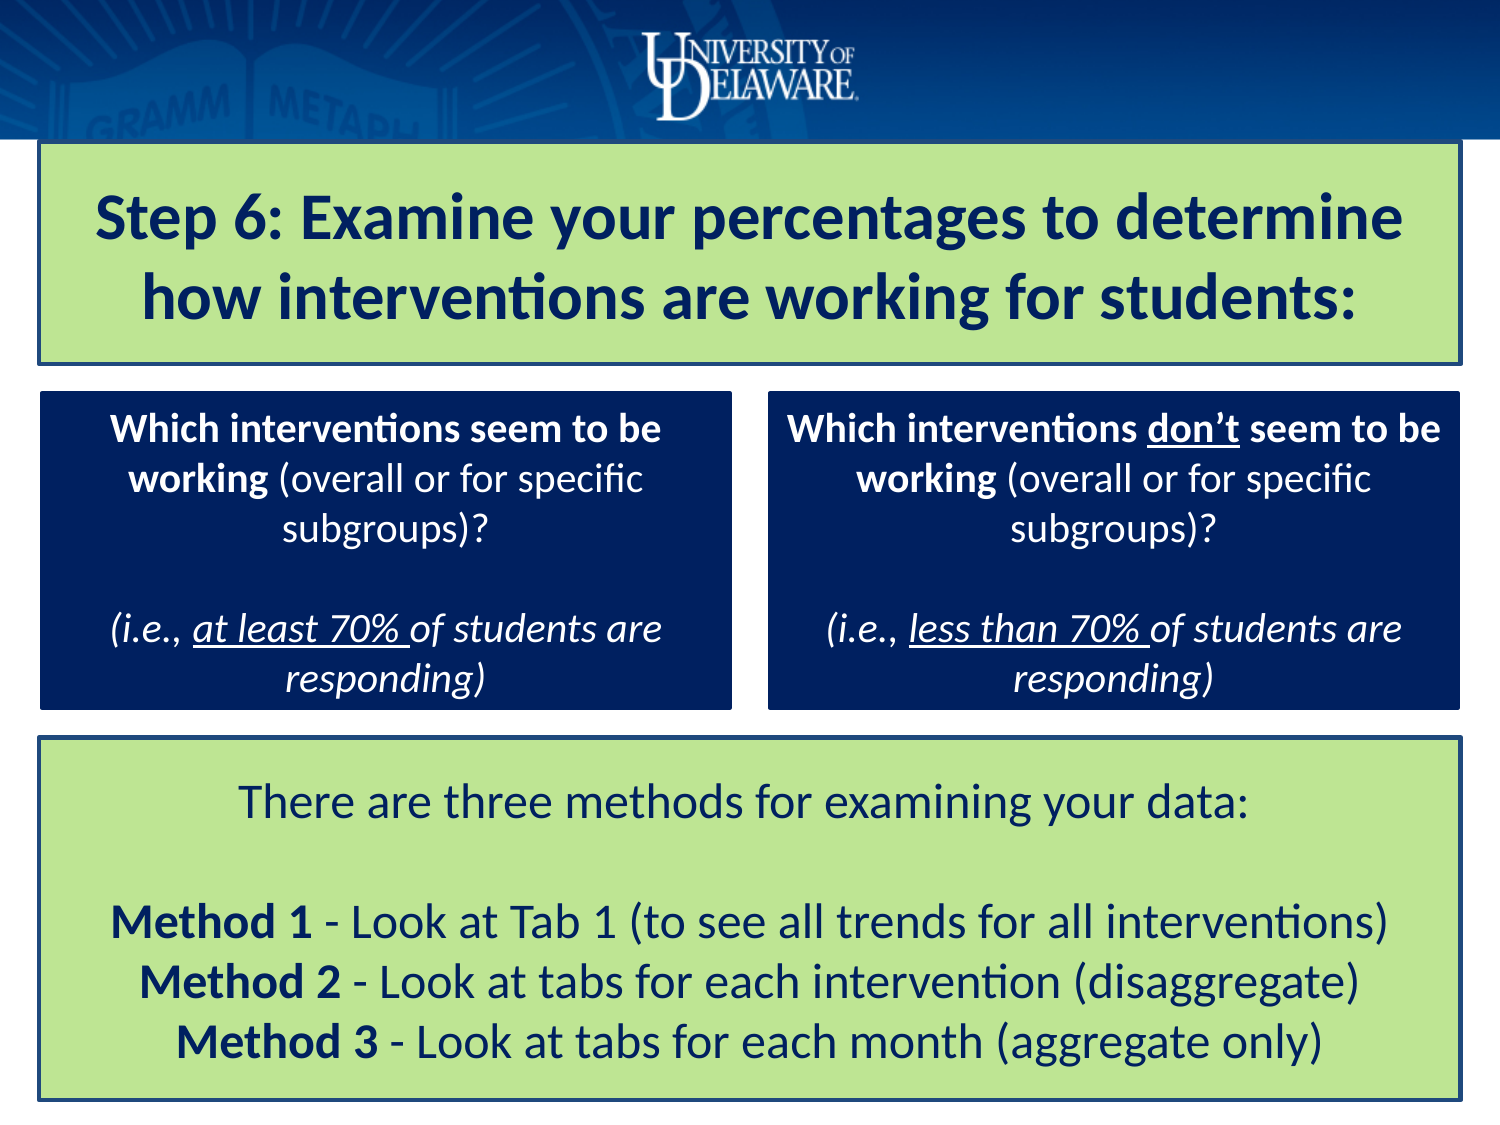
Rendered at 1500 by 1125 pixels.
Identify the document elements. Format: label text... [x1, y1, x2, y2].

text_box Which interventions don’t seem to be working (overall or for specific subgroups)? (i.e., less than 70% of students are responding) [770, 393, 1458, 708]
title Step 6: Examine your percentages to determine how interventions are working for students: [39, 141, 1461, 364]
text_box There are three methods for examining your data: Method 1 - Look at Tab 1 (to see all trends for all interventions) Method 2 - Look at tabs for each intervention (disaggregate) Method 3 - Look at tabs for each month (aggregate only) [39, 737, 1461, 1100]
picture [0, 0, 1500, 1125]
text_box Which interventions seem to be working (overall or for specific subgroups)? (i.e., at least 70% of students are responding) [42, 393, 730, 708]
